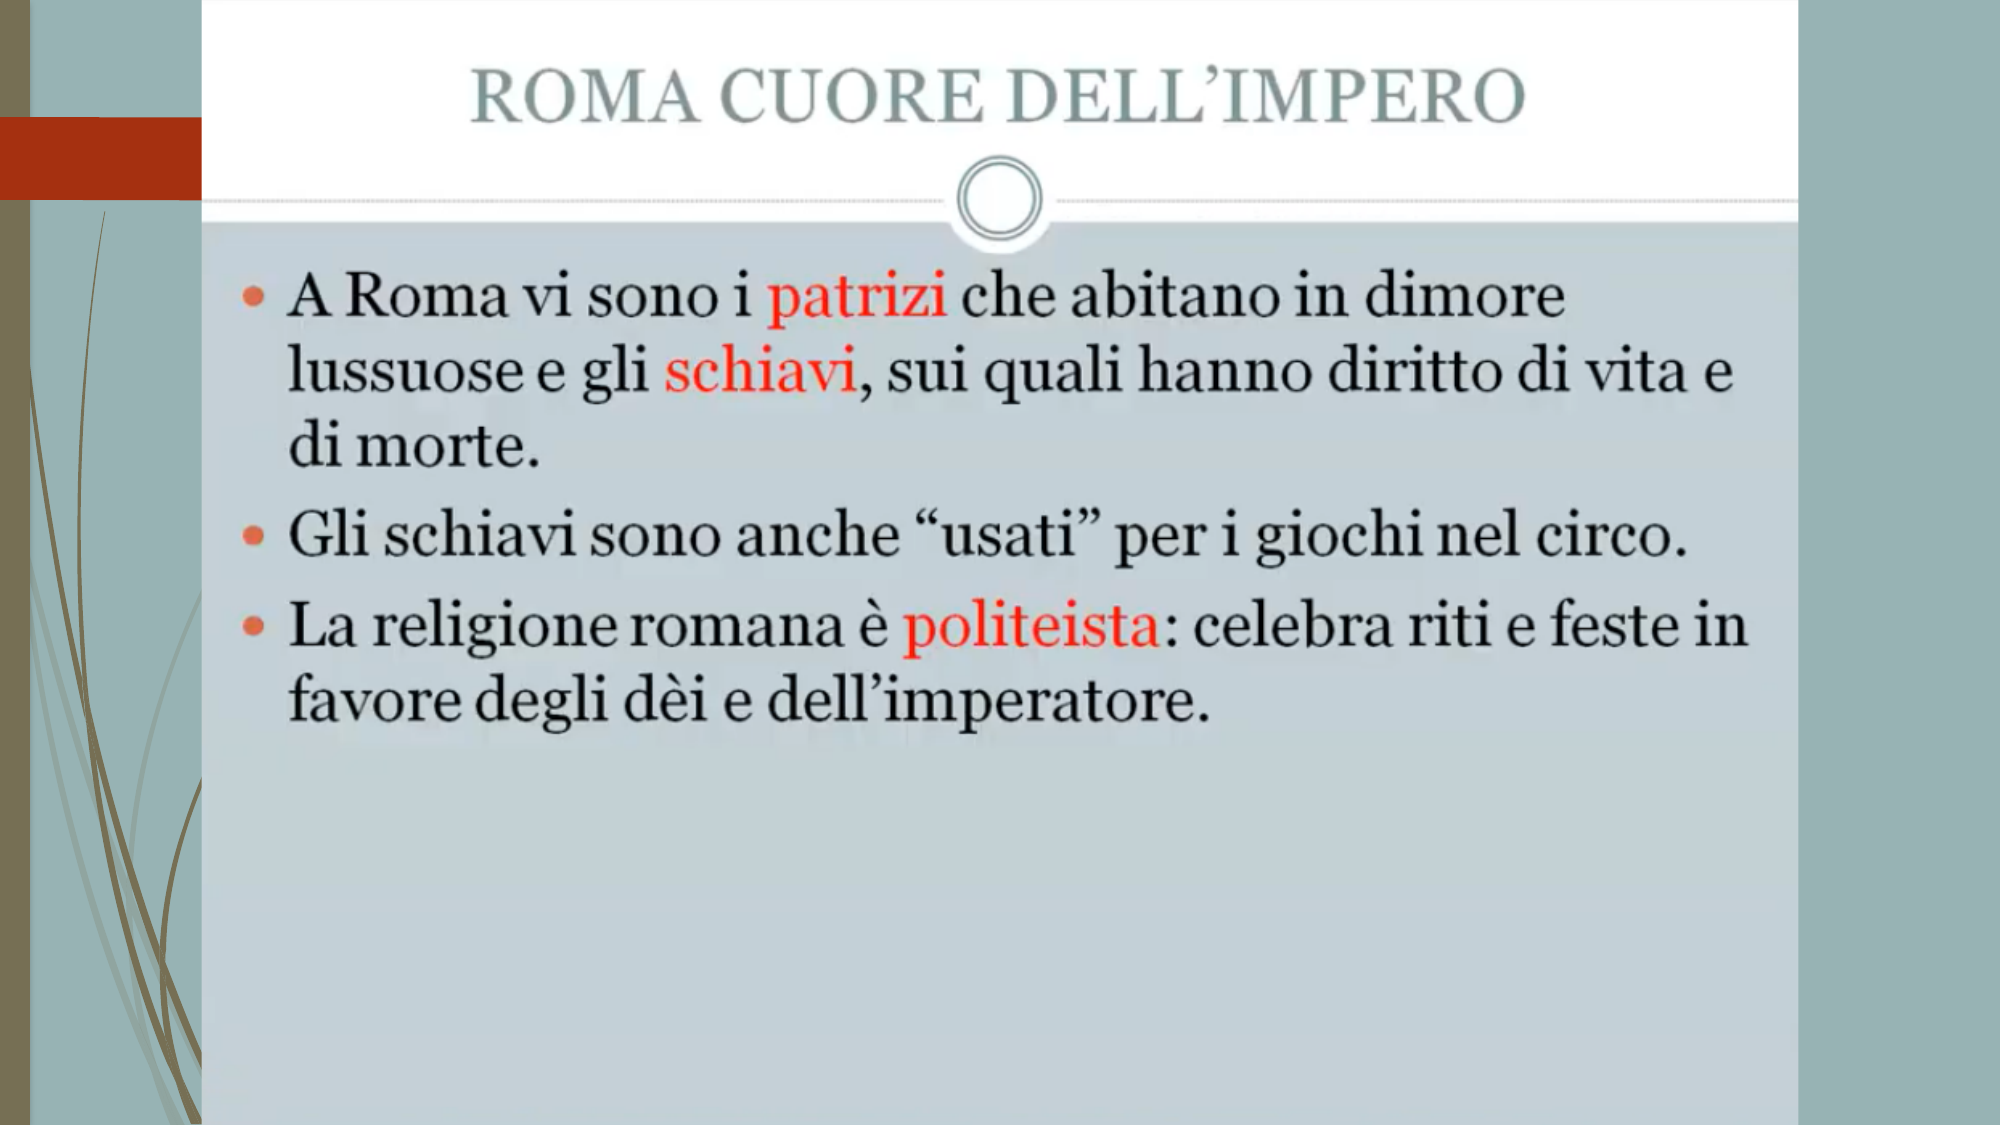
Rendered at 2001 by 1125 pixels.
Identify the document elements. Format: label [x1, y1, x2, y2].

list [201, 0, 1799, 1125]
